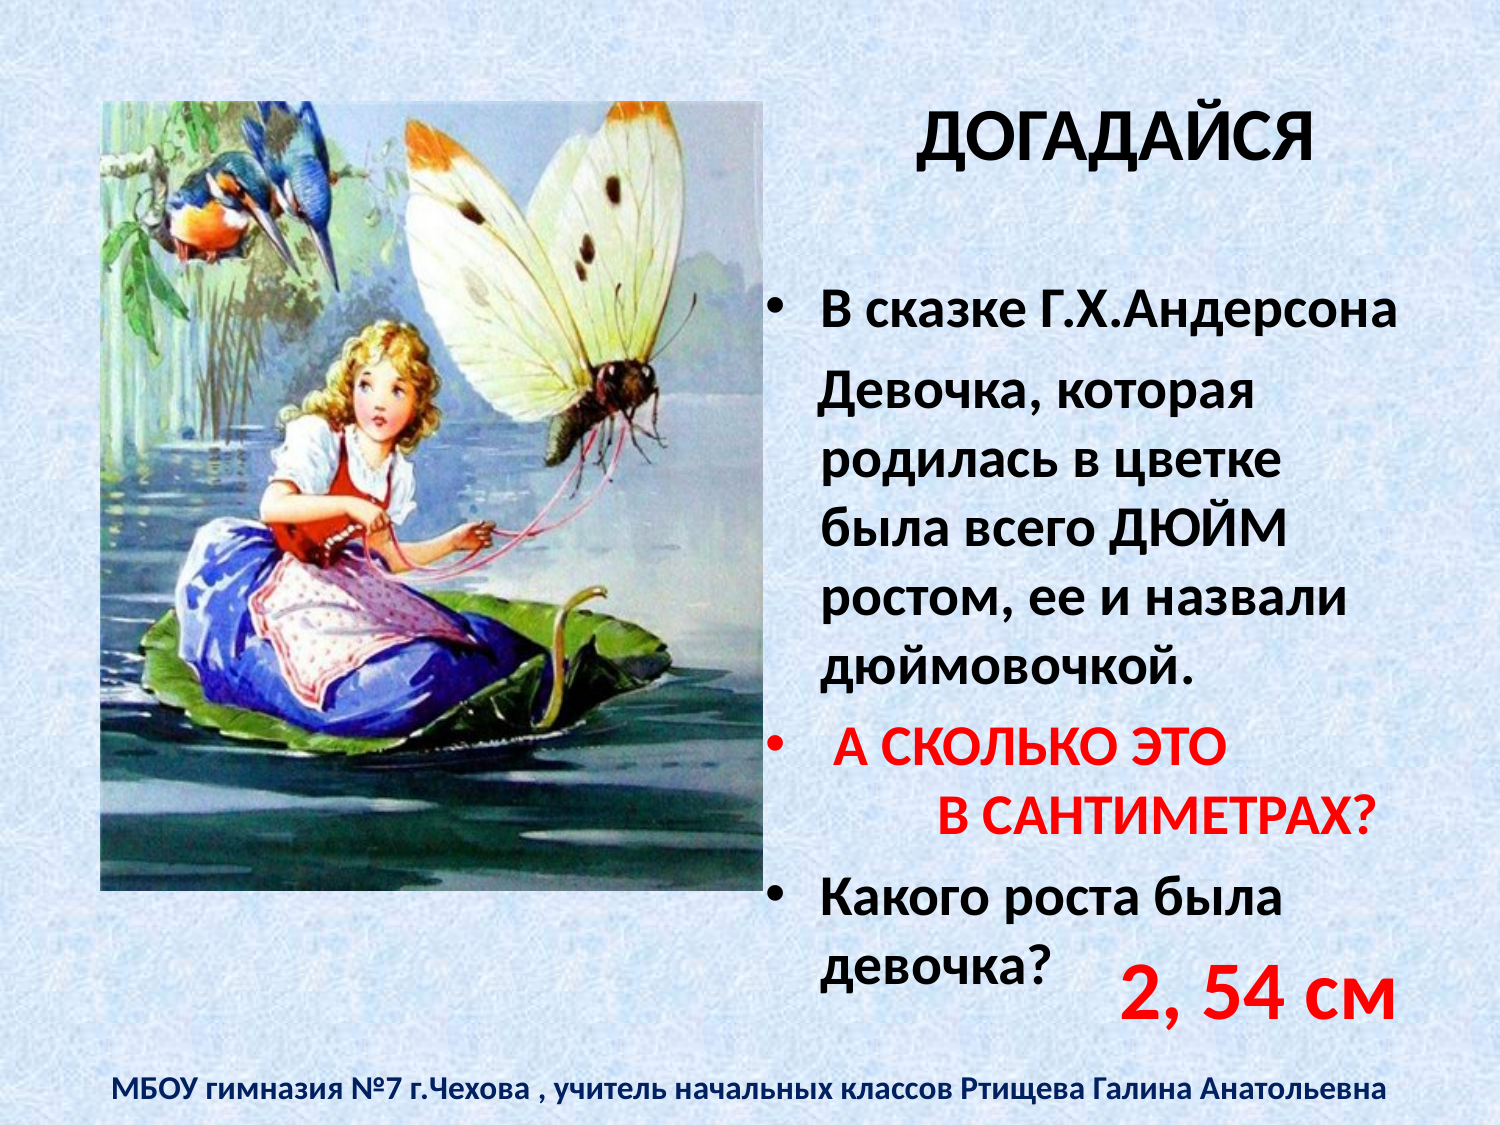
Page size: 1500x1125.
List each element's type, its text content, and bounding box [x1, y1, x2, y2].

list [100, 101, 763, 891]
text_box ДОГАДАЙСЯ [750, 78, 1483, 183]
text_box 2, 54 см [1104, 928, 1424, 1044]
text_box МБОУ гимназия №7 г.Чехова , учитель начальных классов Ртищева Галина Анатольевна [29, 1058, 1471, 1125]
picture [0, 0, 1500, 1125]
list В сказке Г.Х.Андерсона Девочка, которая родилась в цветке была всего ДЮЙМ ростом, ее и назвали дюймовочкой. А СКОЛЬКО ЭТО В САНТИМЕТРАХ? Какого роста была девочка? [750, 262, 1425, 1005]
